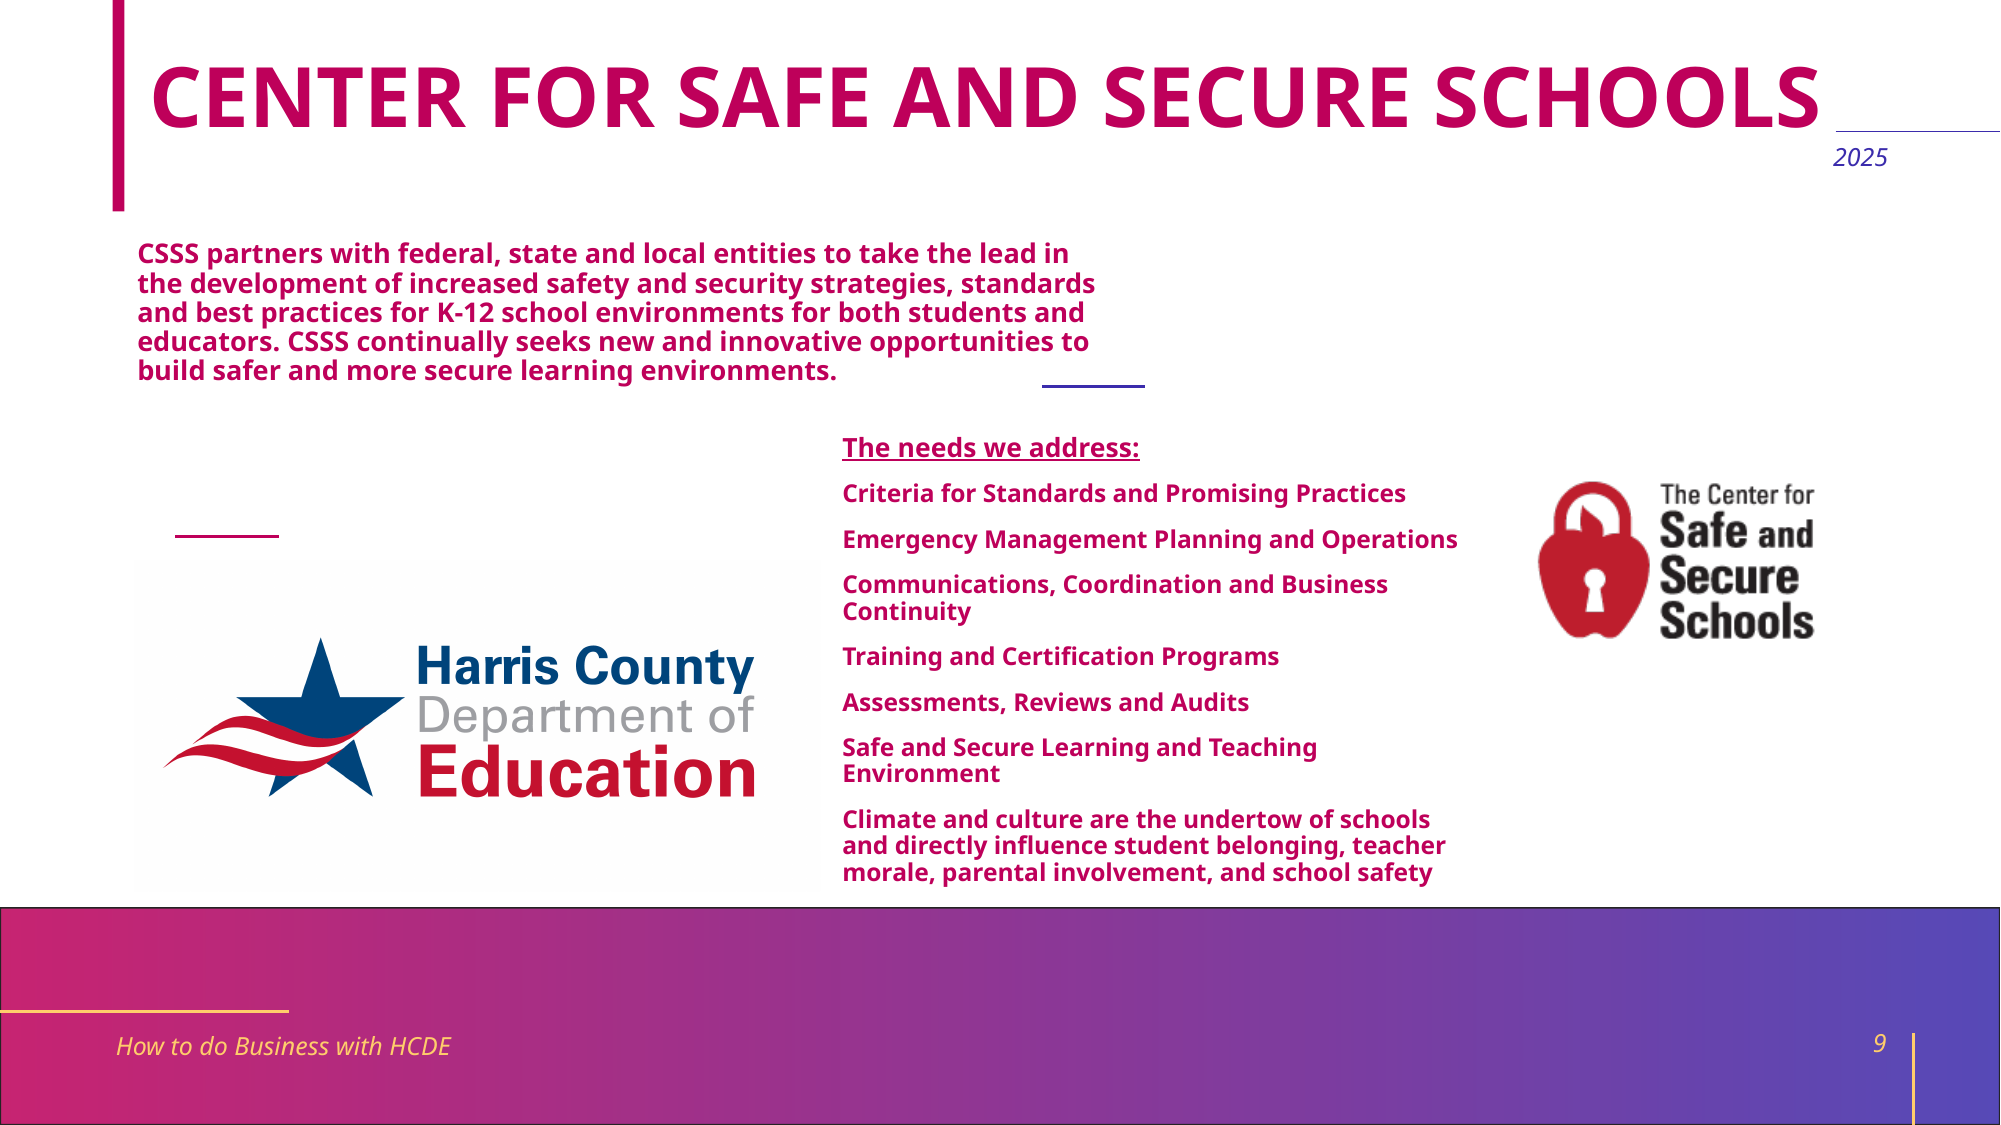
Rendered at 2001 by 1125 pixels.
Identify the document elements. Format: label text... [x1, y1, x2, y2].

picture [134, 560, 821, 892]
text_box CSSS partners with federal, state and local entities to take the lead in the development of increased safety and security strategies, standards and best practices for K-12 school environments for both students and educators. CSSS continually seeks new and innovative opportunities to build safer and more secure learning environments. [122, 233, 1124, 395]
footer How to do Business with HCDE [100, 1015, 636, 1075]
picture [1507, 468, 1846, 654]
slide_number 9 [1451, 1015, 1902, 1075]
list The needs we address: Criteria for Standards and Promising Practices Emergency Management Planning and Operations Communications, Coordination and Business Continuity Training and Certification Programs Assessments, Reviews and Audits Safe and Secure Learning and Teaching Environment Climate and culture are the undertow of schools and directly influence student belonging, teacher morale, parental involvement, and school safety [827, 375, 1478, 902]
list 2025 [1818, 137, 1919, 192]
title CENTER FOR SAFE AND SECURE SCHOOLS [134, 16, 1902, 186]
